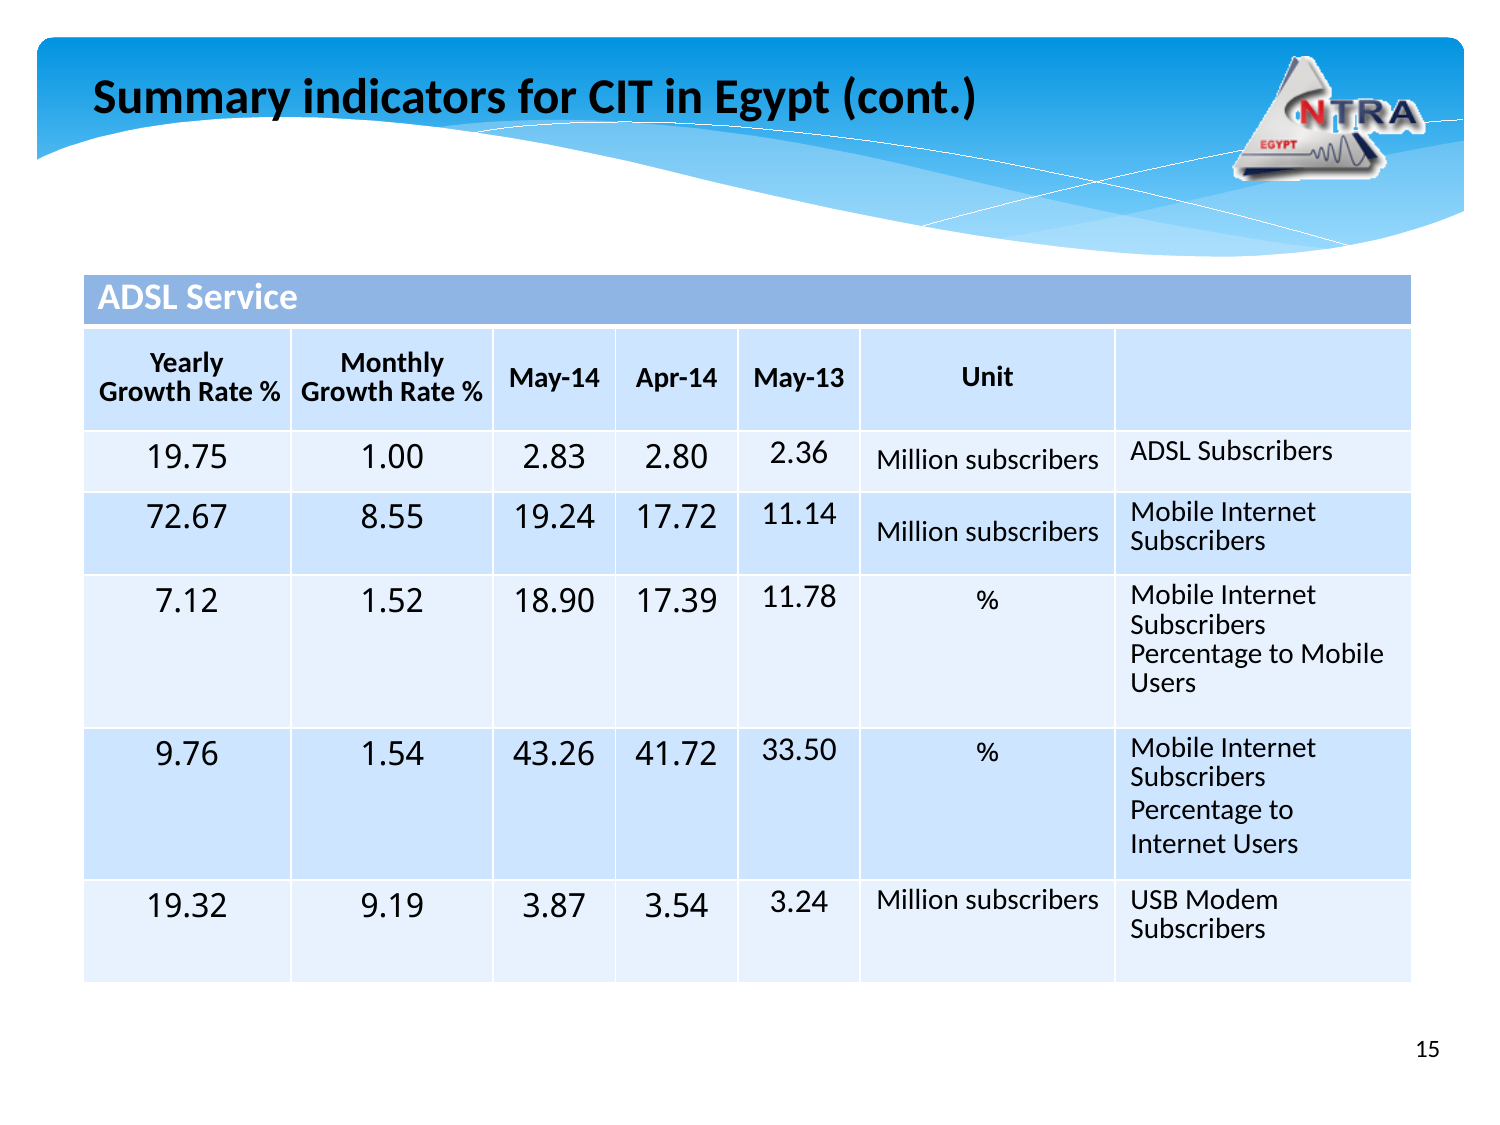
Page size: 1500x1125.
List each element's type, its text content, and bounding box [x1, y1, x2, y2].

picture [1187, 57, 1463, 182]
table_cell 3.54 [616, 881, 737, 982]
table_cell 17.72 [616, 493, 737, 574]
table_cell 9.76 [84, 729, 290, 879]
table_cell Apr-14 [616, 329, 737, 430]
table_cell 17.39 [616, 576, 737, 727]
table_header ADSL Service [84, 275, 1411, 324]
table_cell 3.24 [739, 881, 859, 982]
table_cell 2.83 [494, 432, 615, 491]
text_box 15 [1400, 1025, 1456, 1070]
table_cell May-14 [494, 329, 615, 430]
table_cell 41.72 [616, 729, 737, 879]
table_cell % [861, 576, 1114, 727]
table_cell 43.26 [494, 729, 615, 879]
table_cell Mobile Internet Subscribers Percentage to Internet Users [1116, 729, 1411, 879]
table_cell 1.00 [292, 432, 492, 491]
table_cell Mobile Internet Subscribers Percentage to Mobile Users [1116, 576, 1411, 727]
table_cell 19.24 [494, 493, 615, 574]
table_cell 33.50 [739, 729, 859, 879]
table_cell Monthly Growth Rate % [292, 329, 492, 430]
text_box Summary indicators for CIT in Egypt (cont.) [78, 56, 993, 131]
table_cell 1.52 [292, 576, 492, 727]
table_cell Million subscribers [861, 493, 1114, 574]
table_cell 2.80 [616, 432, 737, 491]
table_cell 1.54 [292, 729, 492, 879]
table_cell ADSL Subscribers [1116, 432, 1411, 491]
table_cell 19.75 [84, 432, 290, 491]
table_cell Million subscribers [861, 881, 1114, 982]
table_cell Million subscribers [861, 432, 1114, 491]
table_cell 9.19 [292, 881, 492, 982]
table_cell 19.32 [84, 881, 290, 982]
table_cell 11.14 [739, 493, 859, 574]
table_cell USB Modem Subscribers [1116, 881, 1411, 982]
table_cell [1116, 329, 1411, 430]
table_cell % [861, 729, 1114, 879]
table_cell 18.90 [494, 576, 615, 727]
table_cell 72.67 [84, 493, 290, 574]
table_cell 11.78 [739, 576, 859, 727]
table_cell Unit [861, 329, 1114, 430]
table_cell May-13 [739, 329, 859, 430]
table_cell 8.55 [292, 493, 492, 574]
table_cell Mobile Internet Subscribers [1116, 493, 1411, 574]
table_cell 2.36 [739, 432, 859, 491]
table_cell Yearly Growth Rate % [84, 329, 290, 430]
table_cell 3.87 [494, 881, 615, 982]
table_cell 7.12 [84, 576, 290, 727]
